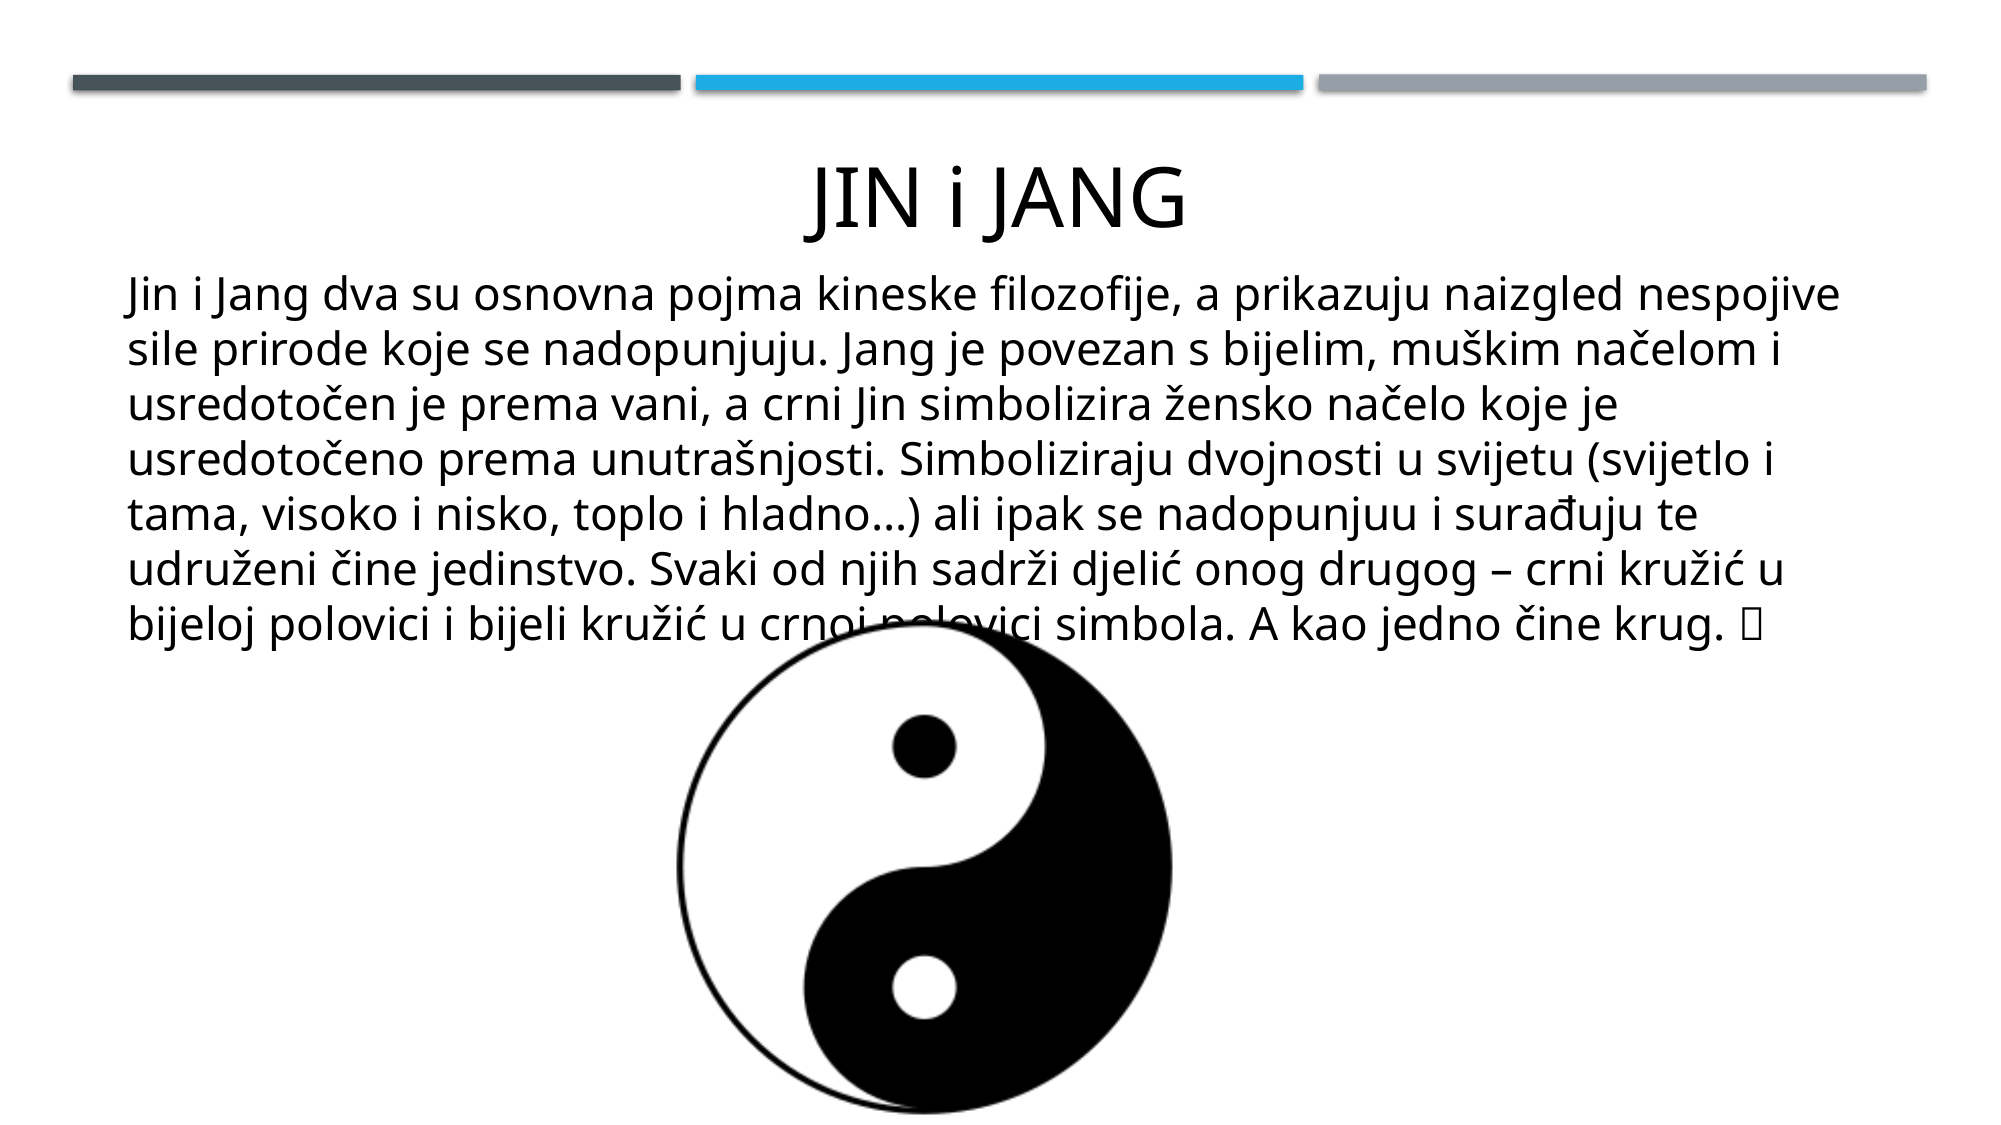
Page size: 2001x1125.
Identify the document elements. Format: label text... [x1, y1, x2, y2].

text_box JIN i JANG [469, 136, 1531, 252]
picture [671, 613, 1179, 1122]
text_box Jin i Jang dva su osnovna pojma kineske filozofije, a prikazuju naizgled nespojive sile prirode koje se nadopunjuju. Jang je povezan s bijelim, muškim načelom i usredotočen je prema vani, a crni Jin simbolizira žensko načelo koje je usredotočeno prema unutrašnjosti. Simboliziraju dvojnosti u svijetu (svijetlo i tama, visoko i nisko, toplo i hladno…) ali ipak se nadopunjuu i surađuju te udruženi čine jedinstvo. Svaki od njih sadrži djelić onog drugog – crni kružić u bijeloj polovici i bijeli kružić u crnoj polovici simbola. A kao jedno čine krug.  [112, 257, 1913, 657]
